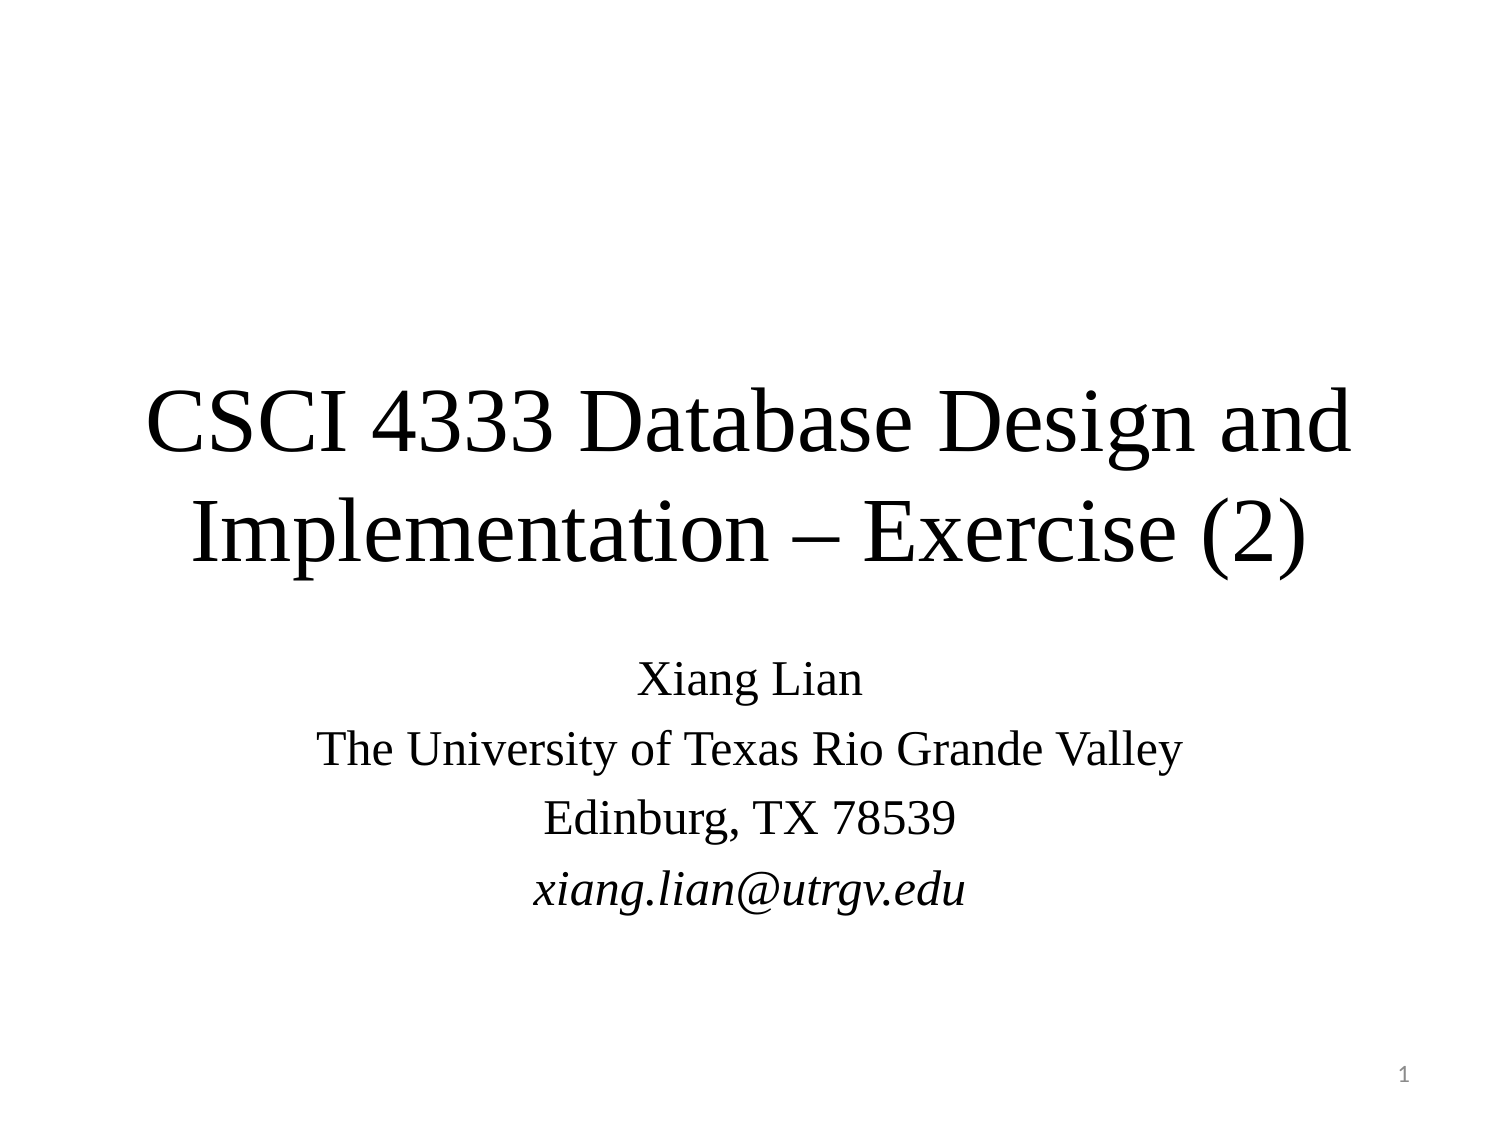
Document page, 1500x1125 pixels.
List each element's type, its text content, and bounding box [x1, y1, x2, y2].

title CSCI 4333 Database Design and Implementation – Exercise (2) [112, 349, 1388, 591]
slide_number 1 [1074, 1042, 1425, 1103]
subtitle Xiang Lian The University of Texas Rio Grande Valley Edinburg, TX 78539 xiang.lian@utrgv.edu [225, 637, 1275, 925]
